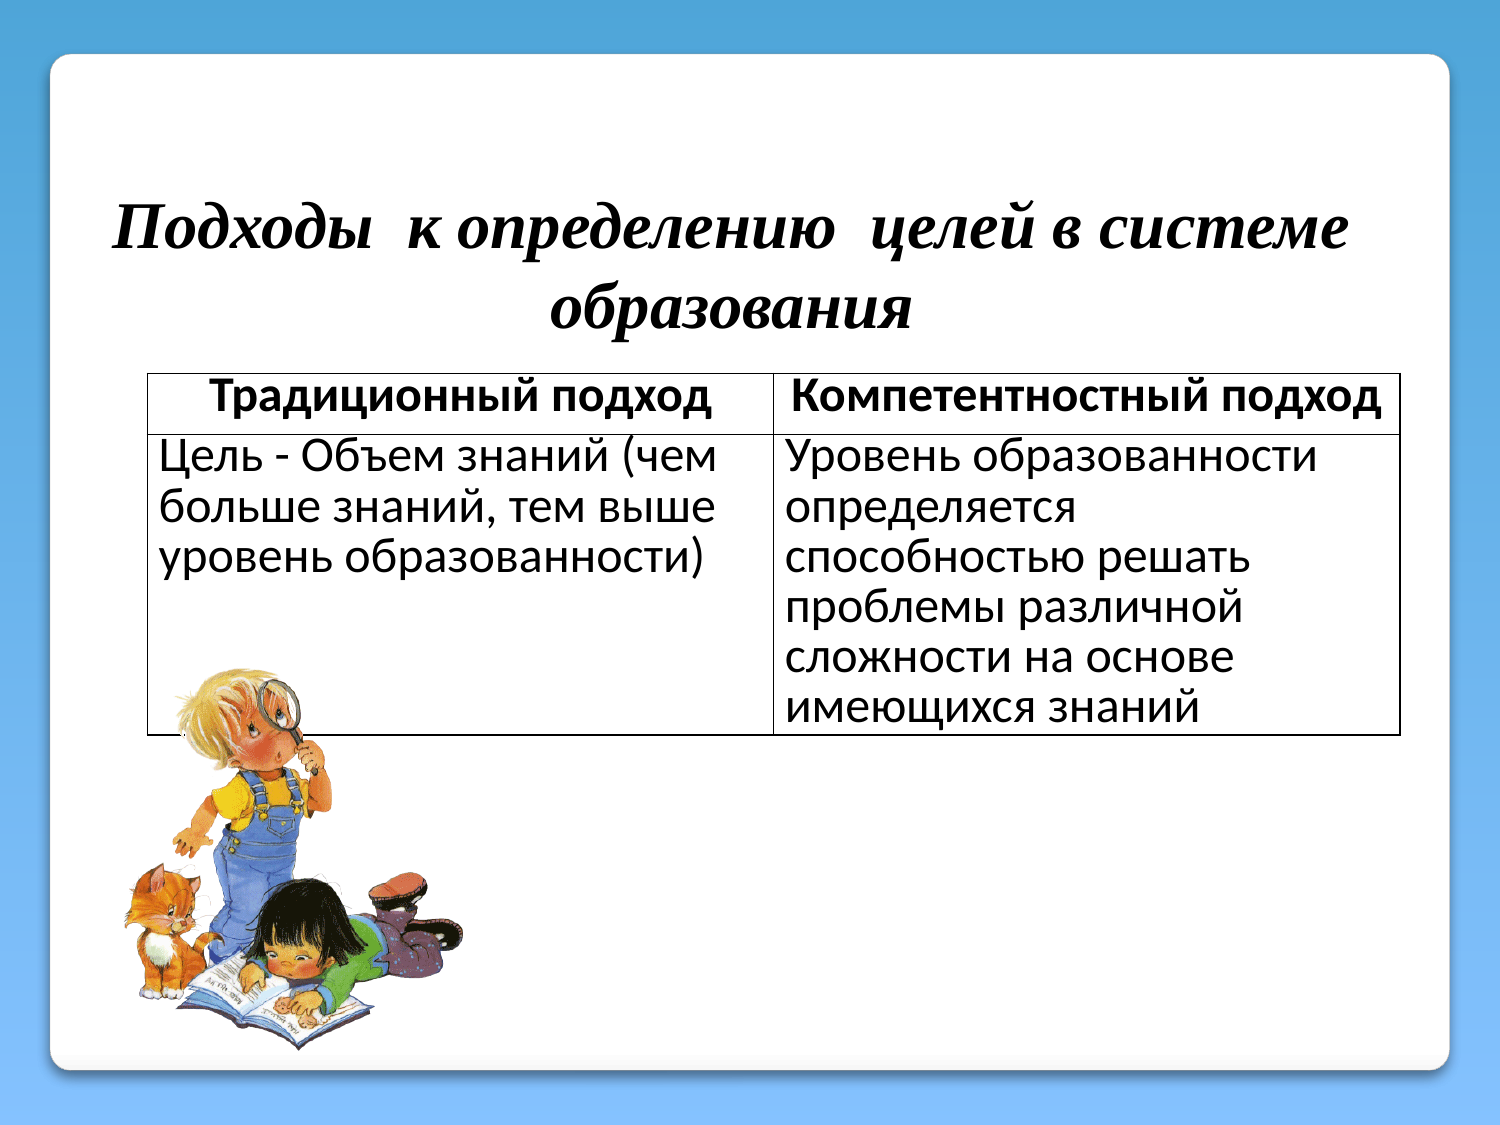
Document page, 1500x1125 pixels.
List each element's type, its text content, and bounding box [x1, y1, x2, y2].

table_cell Уровень образованности определяется способностью решать проблемы различной сложности на основе имеющихся знаний [774, 435, 1399, 734]
table_cell Цель - Объем знаний (чем больше знаний, тем выше уровень образованности) [148, 435, 773, 734]
table_header Компетентностный подход [774, 374, 1399, 434]
table_header Традиционный подход [148, 374, 773, 434]
picture [123, 668, 463, 1051]
text_box Подходы к определению целей в системе образования [76, 174, 1388, 349]
